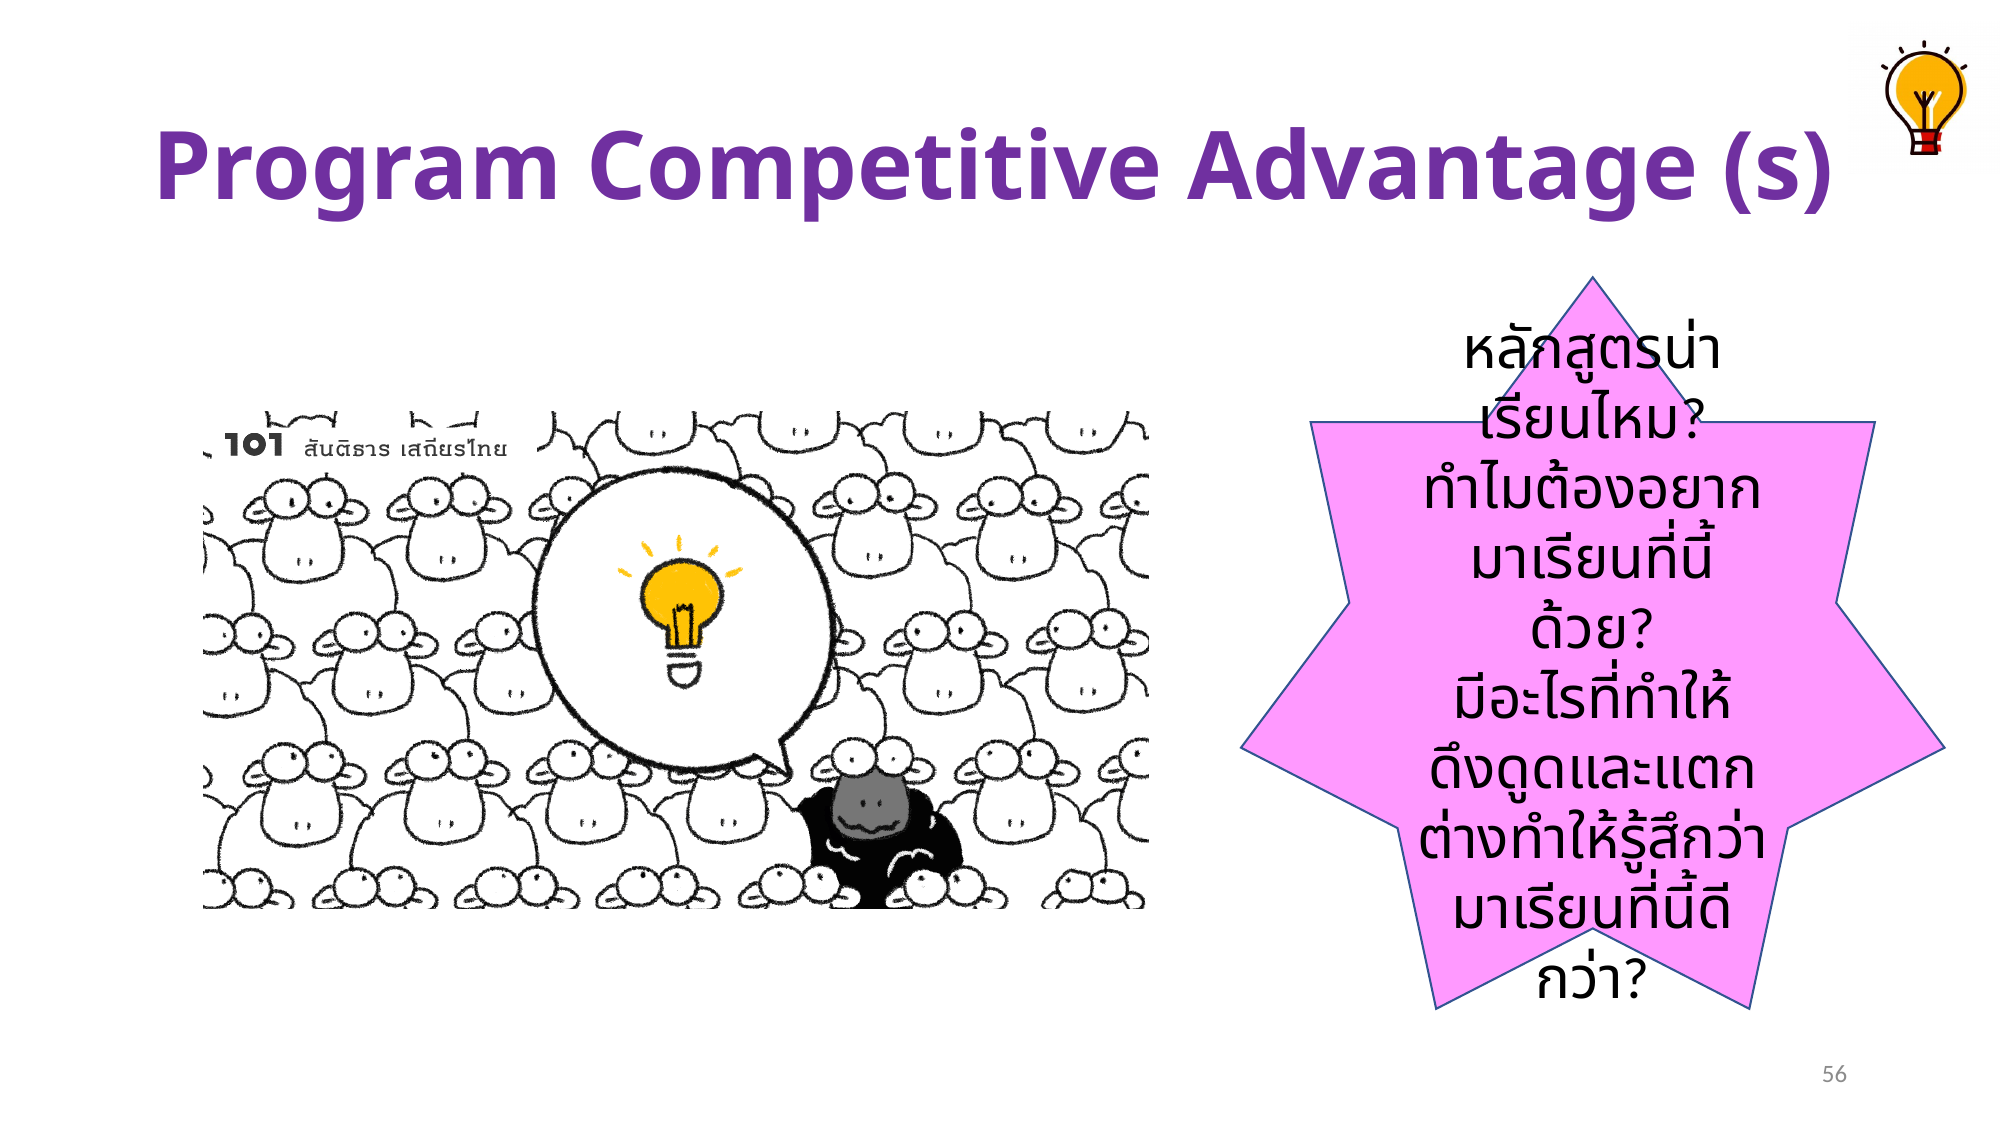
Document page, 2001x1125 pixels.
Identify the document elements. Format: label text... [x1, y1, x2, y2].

slide_number 56 [1412, 1042, 1863, 1103]
text_box หลักสูตรน่าเรียนไหม? ทำไมต้องอยากมาเรียนที่นี้ด้วย? มีอะไรที่ทำให้ดึงดูดและแตกต่างทำให้รู้สึกว่ามาเรียนที่นี้ดีกว่า? [1239, 275, 1947, 1011]
picture [203, 411, 1149, 909]
title Program Competitive Advantage (s) [137, 59, 1863, 278]
picture [1848, 21, 2000, 174]
